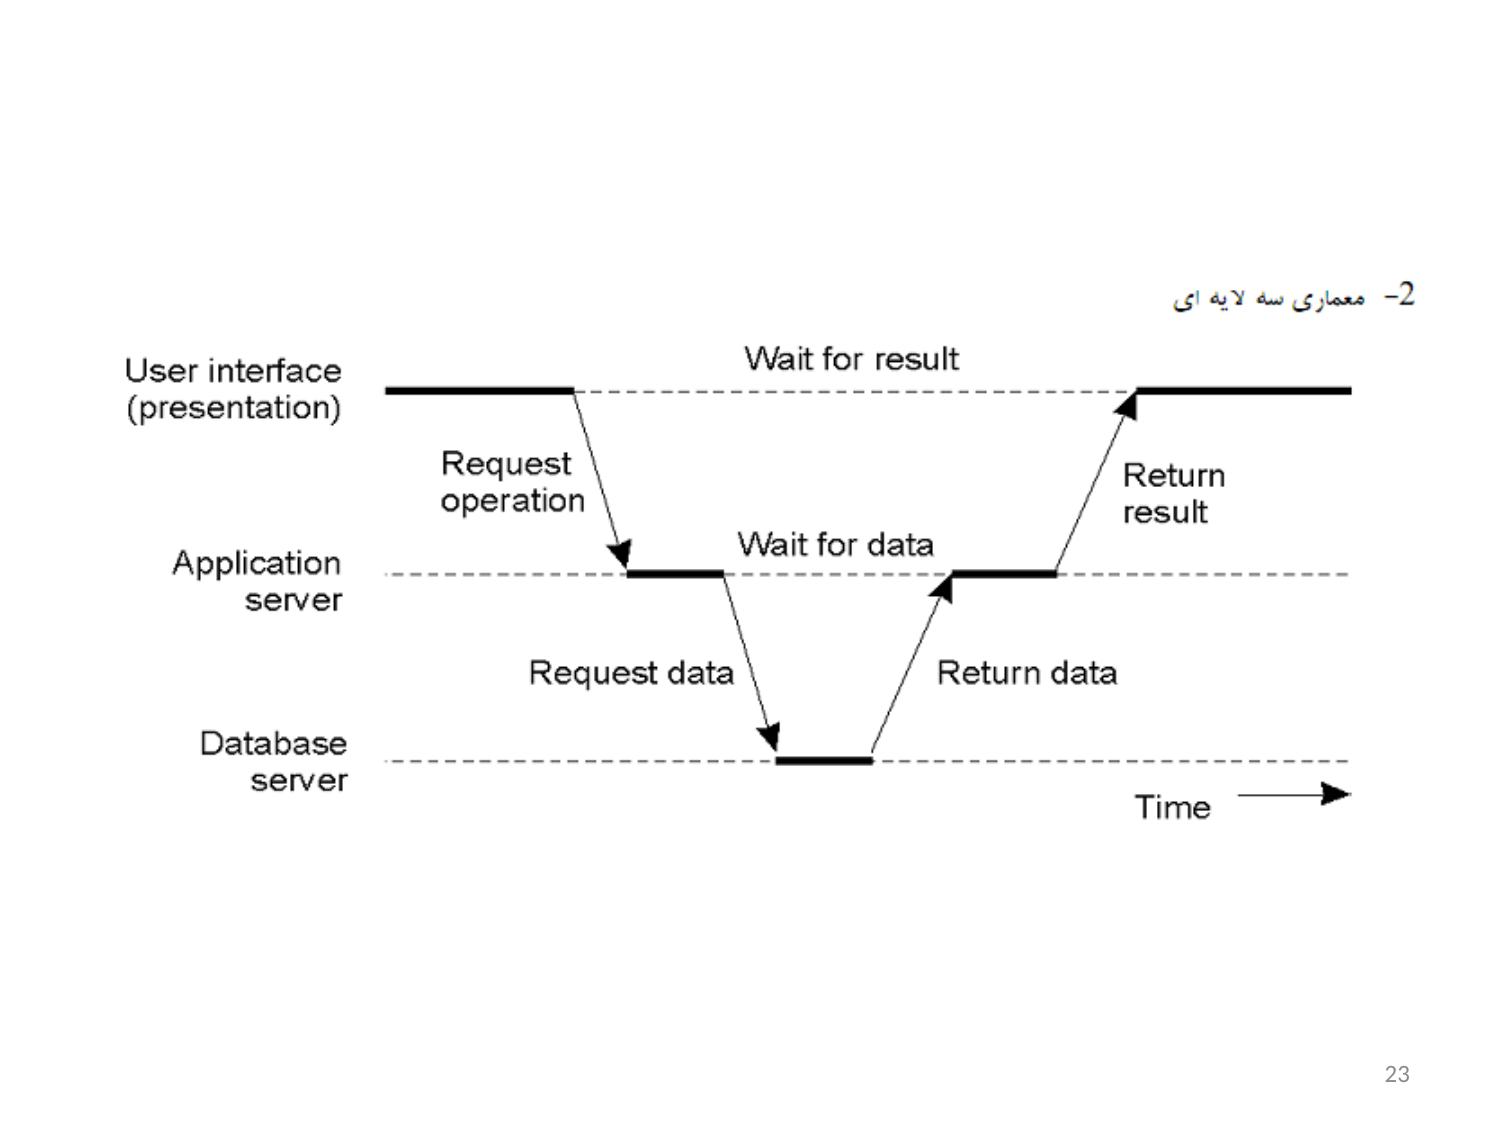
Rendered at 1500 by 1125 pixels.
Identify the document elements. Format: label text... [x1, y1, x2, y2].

picture [3, 262, 1433, 838]
slide_number 23 [1074, 1042, 1425, 1103]
